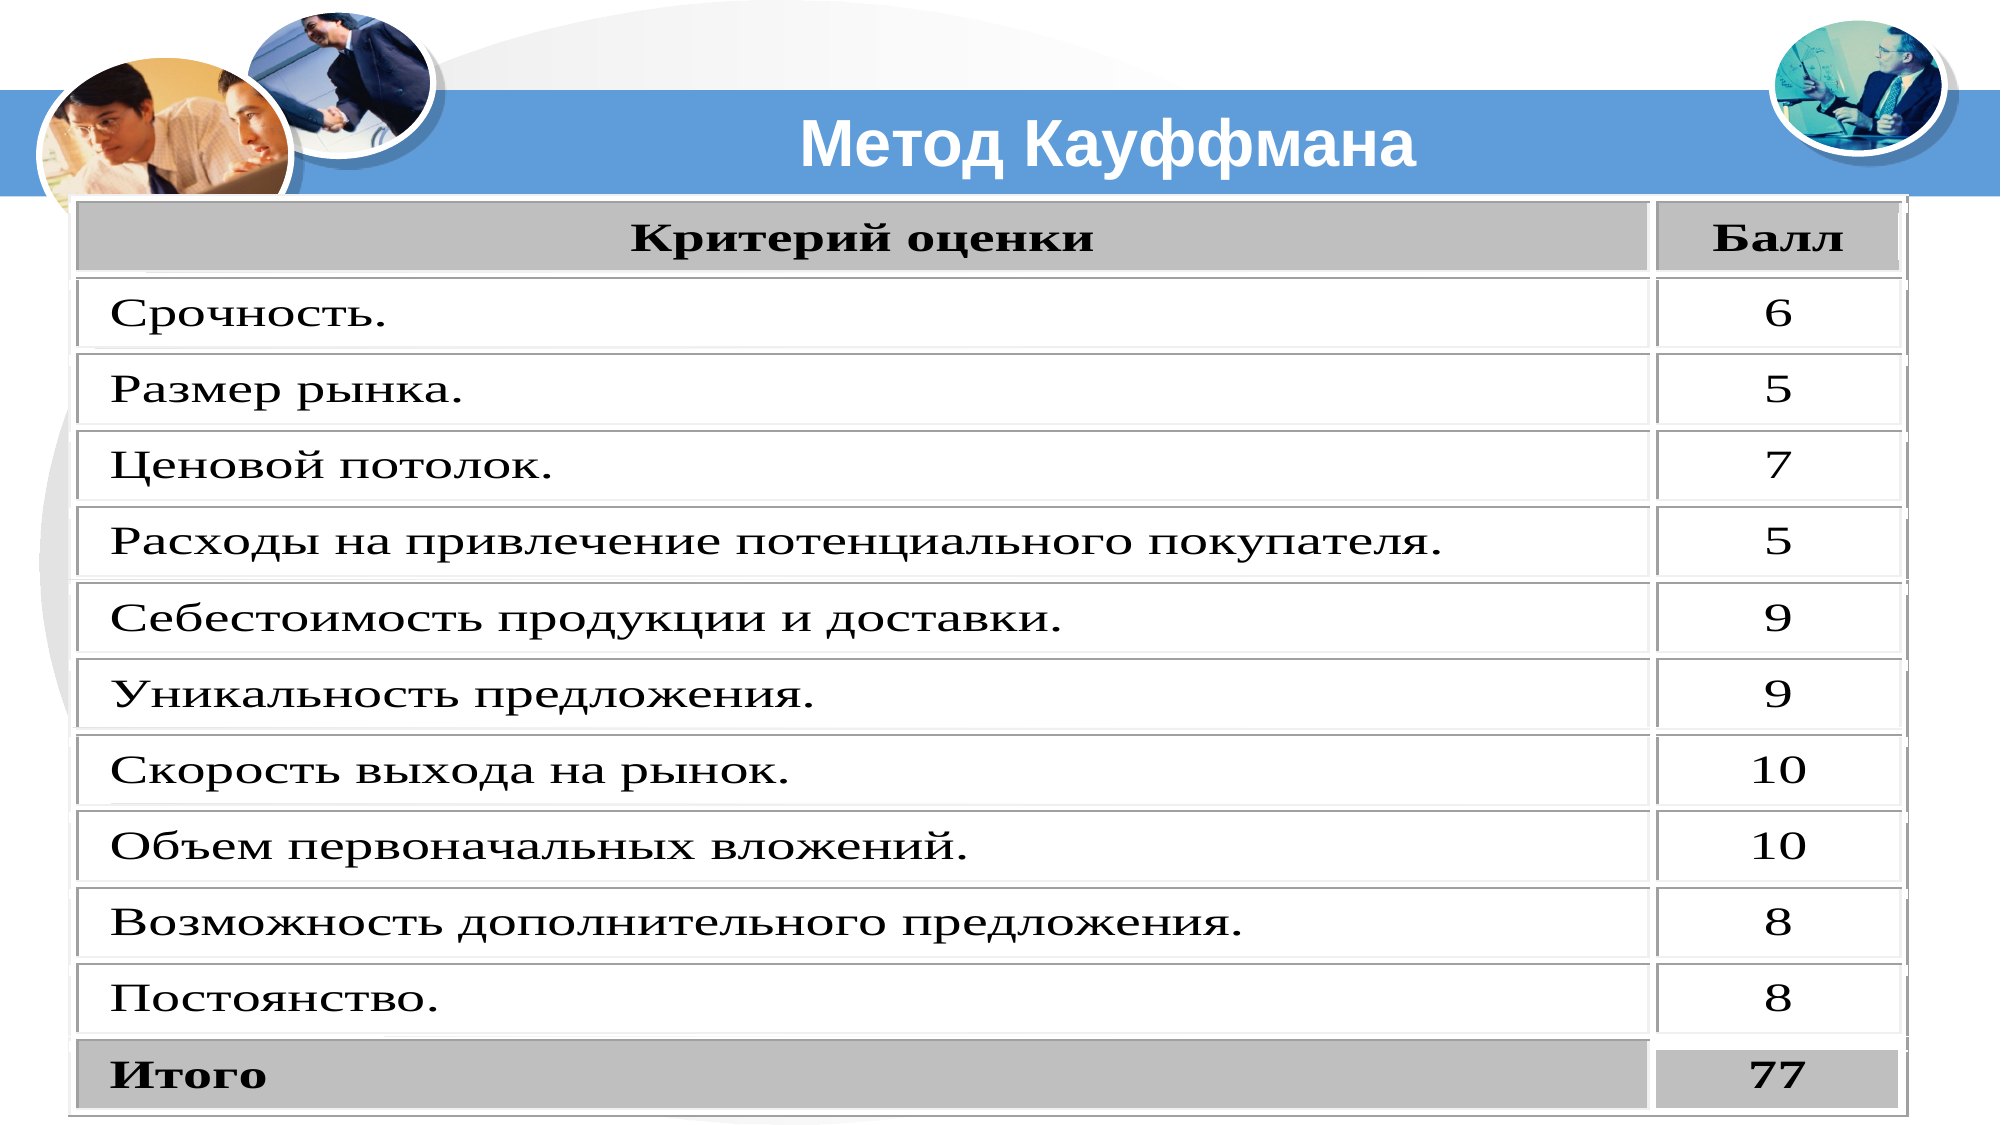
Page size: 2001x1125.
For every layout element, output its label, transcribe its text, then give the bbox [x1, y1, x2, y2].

picture [43, 58, 288, 212]
picture [248, 13, 430, 152]
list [67, 193, 2000, 1125]
picture [1775, 21, 1941, 150]
title Метод Кауффмана [449, 99, 1767, 181]
